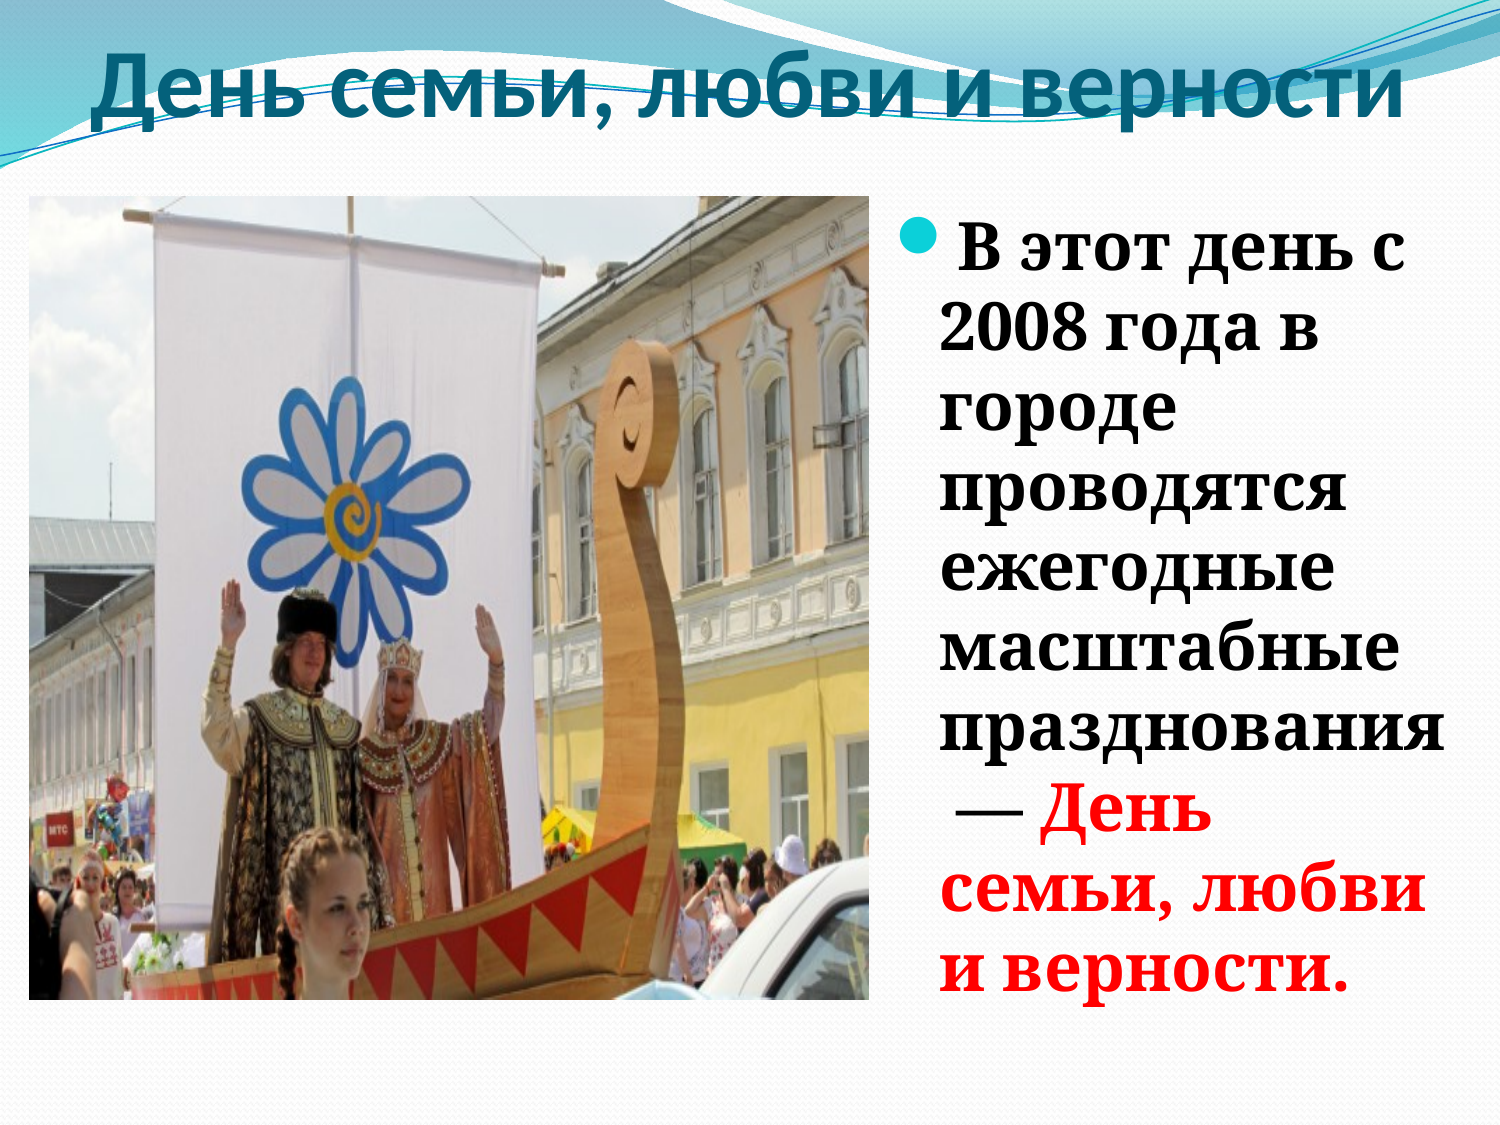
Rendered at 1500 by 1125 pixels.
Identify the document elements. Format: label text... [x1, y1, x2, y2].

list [29, 195, 869, 1000]
title День семьи, любви и верности [75, 0, 1425, 138]
list В этот день с 2008 года в городе проводятся ежегодные масштабные празднования — День семьи, любви и верности. [879, 196, 1471, 1043]
